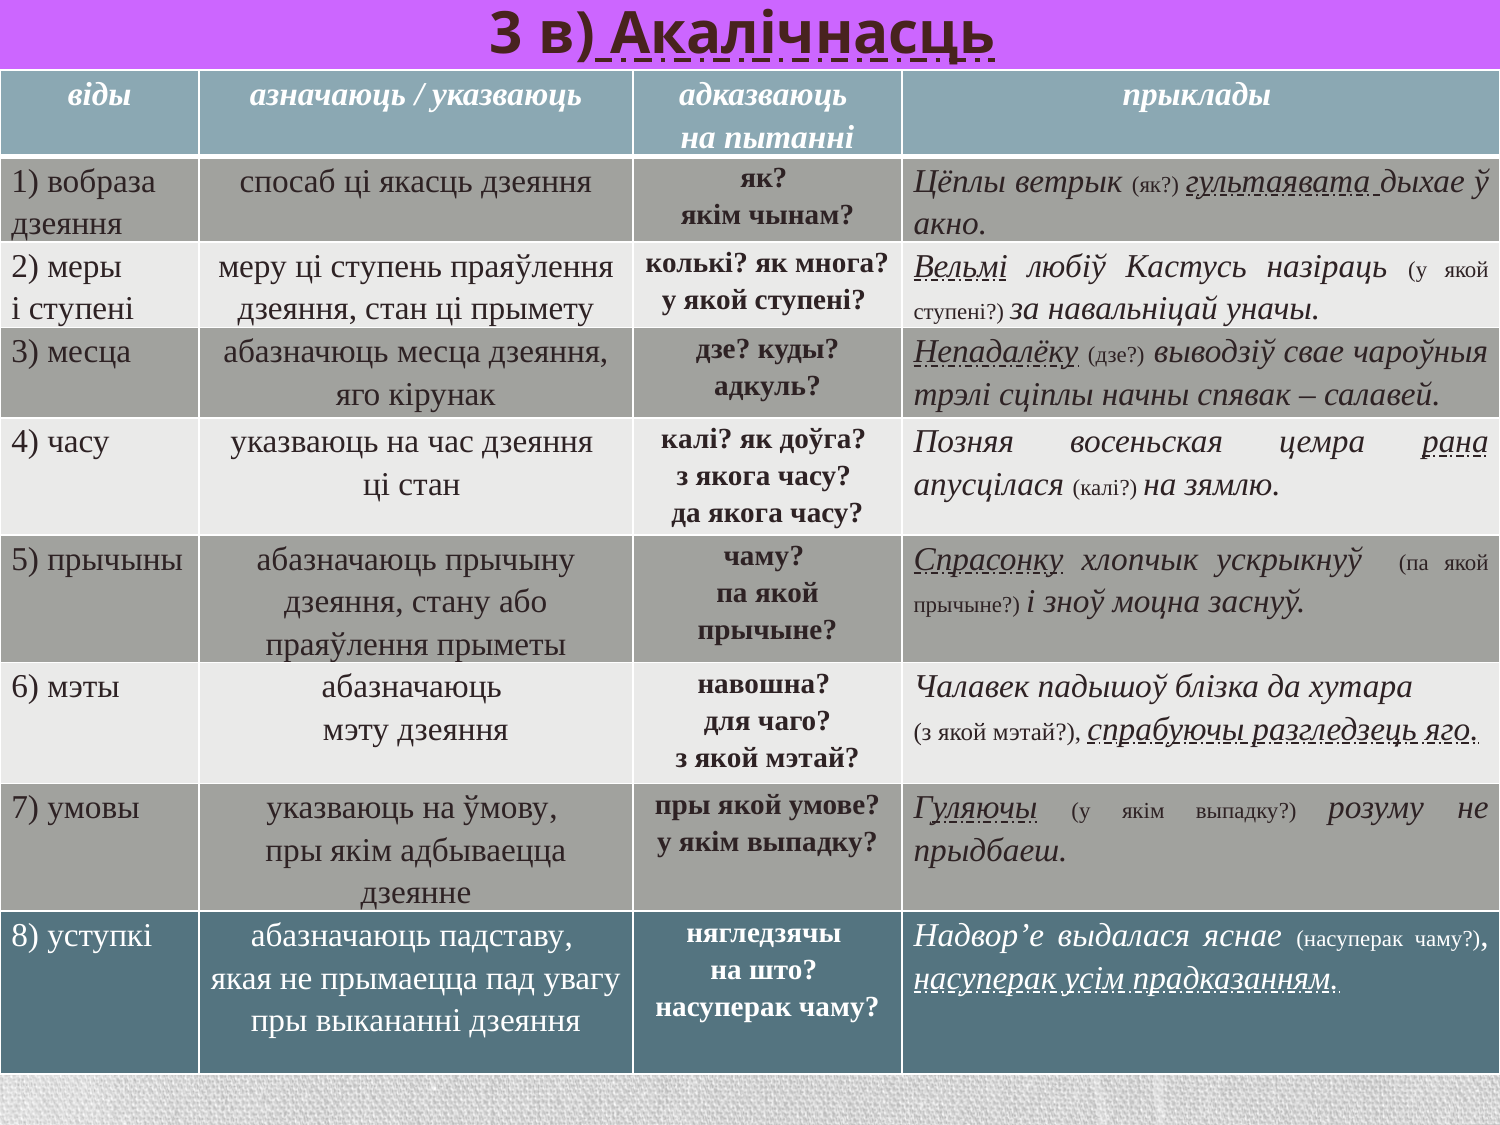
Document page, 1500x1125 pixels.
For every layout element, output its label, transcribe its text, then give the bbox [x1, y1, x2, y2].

table_cell абазначаюць прычыну дзеяння, стану або праяўлення прыметы [200, 536, 632, 662]
table_cell чаму? па якой прычыне? [634, 536, 901, 662]
table_cell Надвор’е выдалася яснае (насуперак чаму?), насуперак усім прадказанням. [903, 912, 1499, 1073]
table_cell 3) месца [1, 328, 198, 417]
title 3 в) Акалічнасць [0, 0, 1500, 69]
table_cell указваюць на час дзеяння ці стан [200, 419, 632, 534]
table_header віды [1, 71, 198, 154]
table_cell меру ці ступень праяўлення дзеяння, стан ці прымету [200, 243, 632, 327]
table_cell 7) умовы [1, 784, 198, 910]
table_cell калі? як доўга? з якога часу? да якога часу? [634, 419, 901, 534]
table_cell дзе? куды? адкуль? [634, 328, 901, 417]
table_cell 1) вобраза дзеяння [1, 159, 198, 241]
table_cell Чалавек падышоў блізка да хутара (з якой мэтай?), спрабуючы разгледзець яго. [903, 663, 1499, 783]
table_cell 2) меры і ступені [1, 243, 198, 327]
table_header прыклады [903, 71, 1499, 154]
table_cell указваюць на ўмову, пры якім адбываецца дзеянне [200, 784, 632, 910]
table_cell 5) прычыны [1, 536, 198, 662]
table_cell пры якой умове? у якім выпадку? [634, 784, 901, 910]
table_cell Позняя восеньская цемра рана апусцілася (калі?) на зямлю. [903, 419, 1499, 534]
table_cell нягледзячы на што? насуперак чаму? [634, 912, 901, 1073]
table_cell Непадалёку (дзе?) выводзіў свае чароўныя трэлі сціплы начны спявак – салавей. [903, 328, 1499, 417]
table_cell абазначаюць падставу, якая не прымаецца пад увагу пры выкананні дзеяння [200, 912, 632, 1073]
table_cell 4) часу [1, 419, 198, 534]
table_header адказваюць на пытанні [634, 71, 901, 154]
table_cell абазначаюць мэту дзеяння [200, 663, 632, 783]
table_header азначаюць / указваюць [200, 71, 632, 154]
table_cell Вельмі любіў Кастусь назіраць (у якой ступені?) за навальніцай уначы. [903, 243, 1499, 327]
table_cell як? якім чынам? [634, 159, 901, 241]
table_cell спосаб ці якасць дзеяння [200, 159, 632, 241]
table_cell Гуляючы (у якім выпадку?) розуму не прыдбаеш. [903, 784, 1499, 910]
table_cell колькі? як многа? у якой ступені? [634, 243, 901, 327]
table_cell абазначюць месца дзеяння, яго кірунак [200, 328, 632, 417]
table_cell Цёплы ветрык (як?) гультаявата дыхае ў акно. [903, 159, 1499, 241]
table_cell навошна? для чаго? з якой мэтай? [634, 663, 901, 783]
table_cell 6) мэты [1, 663, 198, 783]
table_cell 8) уступкі [1, 912, 198, 1073]
table_cell Спрасонку хлопчык ускрыкнуў (па якой прычыне?) і зноў моцна заснуў. [903, 536, 1499, 662]
